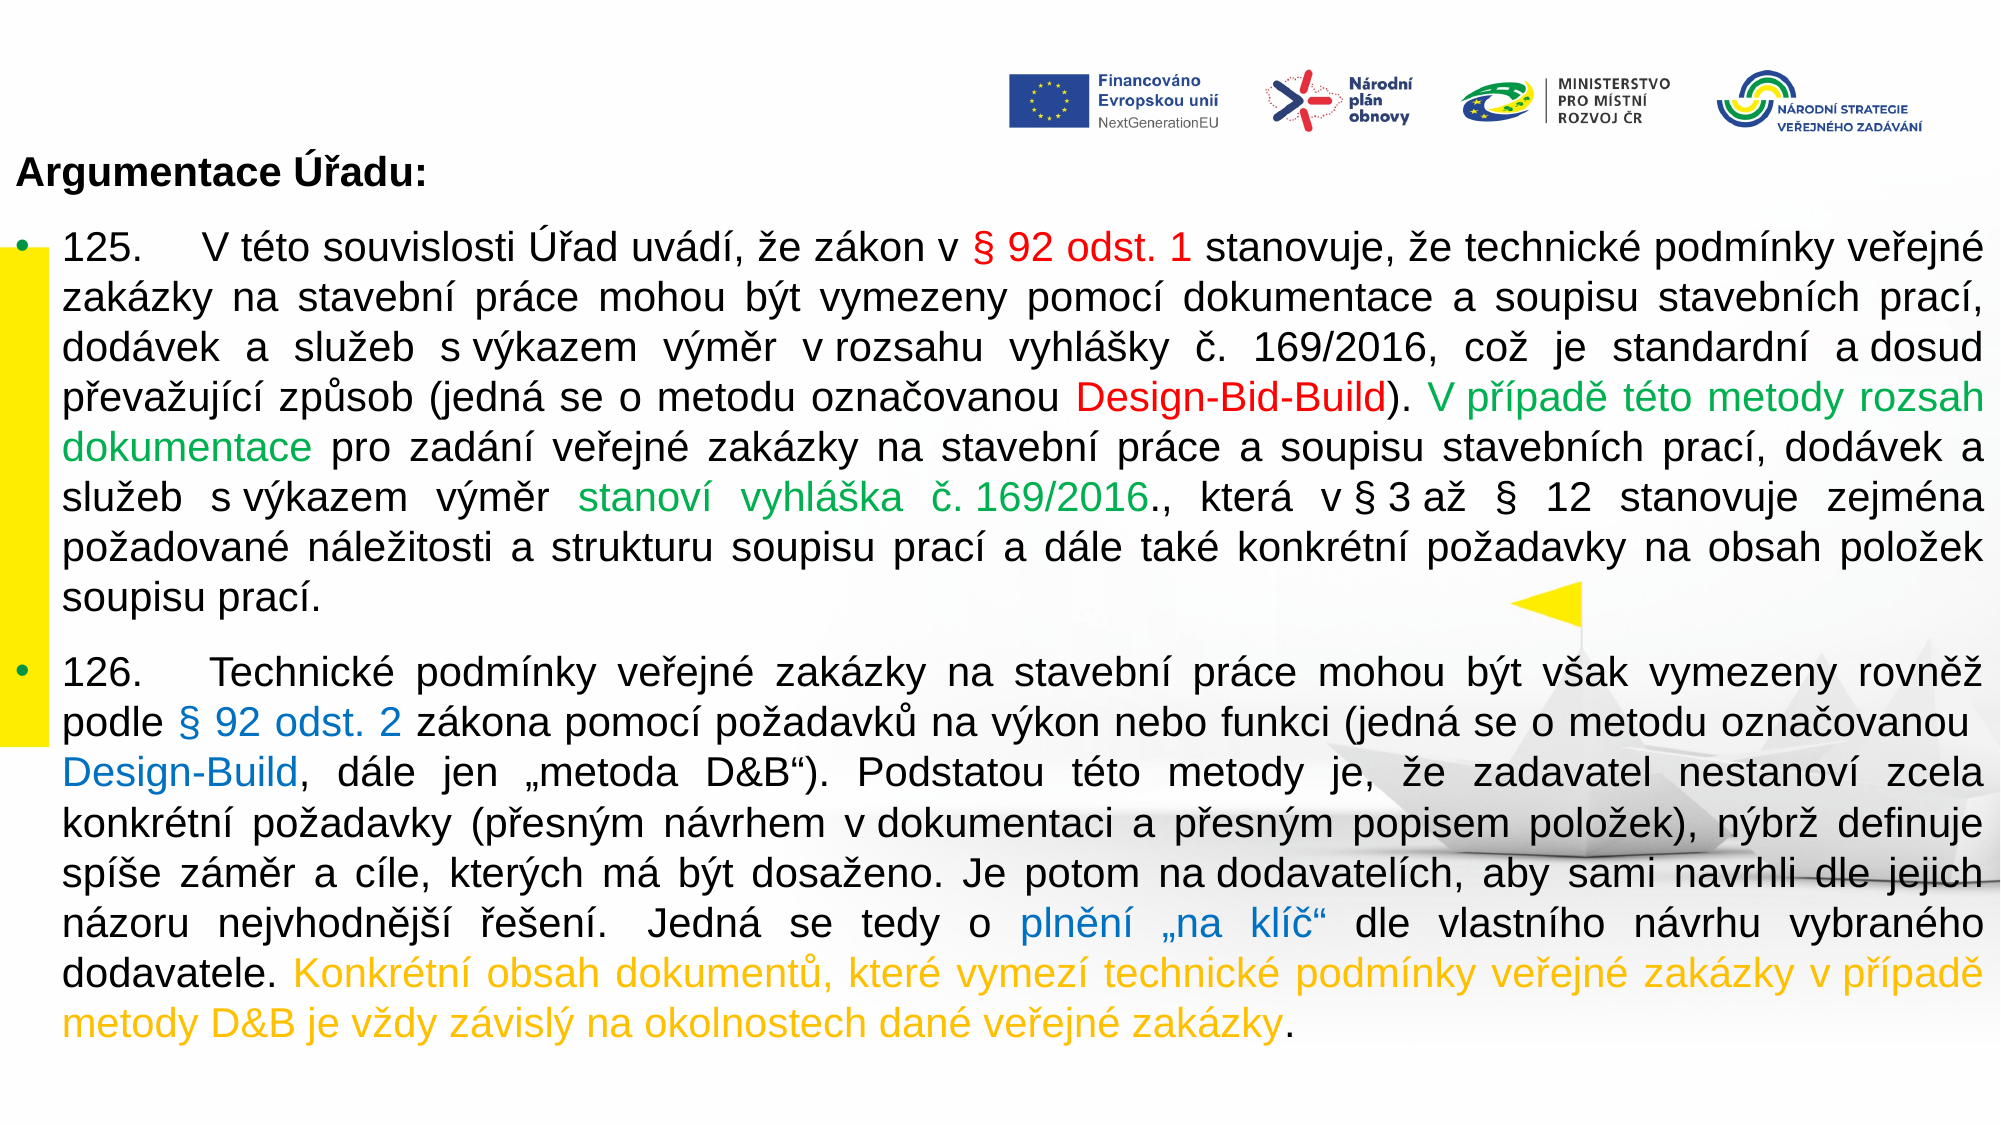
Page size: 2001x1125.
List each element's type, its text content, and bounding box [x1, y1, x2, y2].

text_box Argumentace Úřadu: 125. V této souvislosti Úřad uvádí, že zákon v § 92 odst. 1 stanovuje, že technické podmínky veřejné zakázky na stavební práce mohou být vymezeny pomocí dokumentace a soupisu stavebních prací, dodávek a služeb s výkazem výměr v rozsahu vyhlášky č. 169/2016, což je standardní a dosud převažující způsob (jedná se o metodu označovanou Design-Bid-Build). V případě této metody rozsah dokumentace pro zadání veřejné zakázky na stavební práce a soupisu stavebních prací, dodávek a služeb s výkazem výměr stanoví vyhláška č. 169/2016., která v § 3 až § 12 stanovuje zejména požadované náležitosti a strukturu soupisu prací a dále také konkrétní požadavky na obsah položek soupisu prací. 126. Technické podmínky veřejné zakázky na stavební práce mohou být však vymezeny rovněž podle § 92 odst. 2 zákona pomocí požadavků na výkon nebo funkci (jedná se o metodu označovanou Design-Build, dále jen „metoda D&B“). Podstatou této metody je, že zadavatel nestanoví zcela konkrétní požadavky (přesným návrhem v dokumentaci a přesným popisem položek), nýbrž definuje spíše záměr a cíle, kterých má být dosaženo. Je potom na dodavatelích, aby sami navrhli dle jejich názoru nejvhodnější řešení. Jedná se tedy o plnění „na klíč“ dle vlastního návrhu vybraného dodavatele. Konkrétní obsah dokumentů, které vymezí technické podmínky veřejné zakázky v případě metody D&B je vždy závislý na okolnostech dané veřejné zakázky. [0, 137, 2000, 1053]
picture [0, 0, 2001, 1125]
